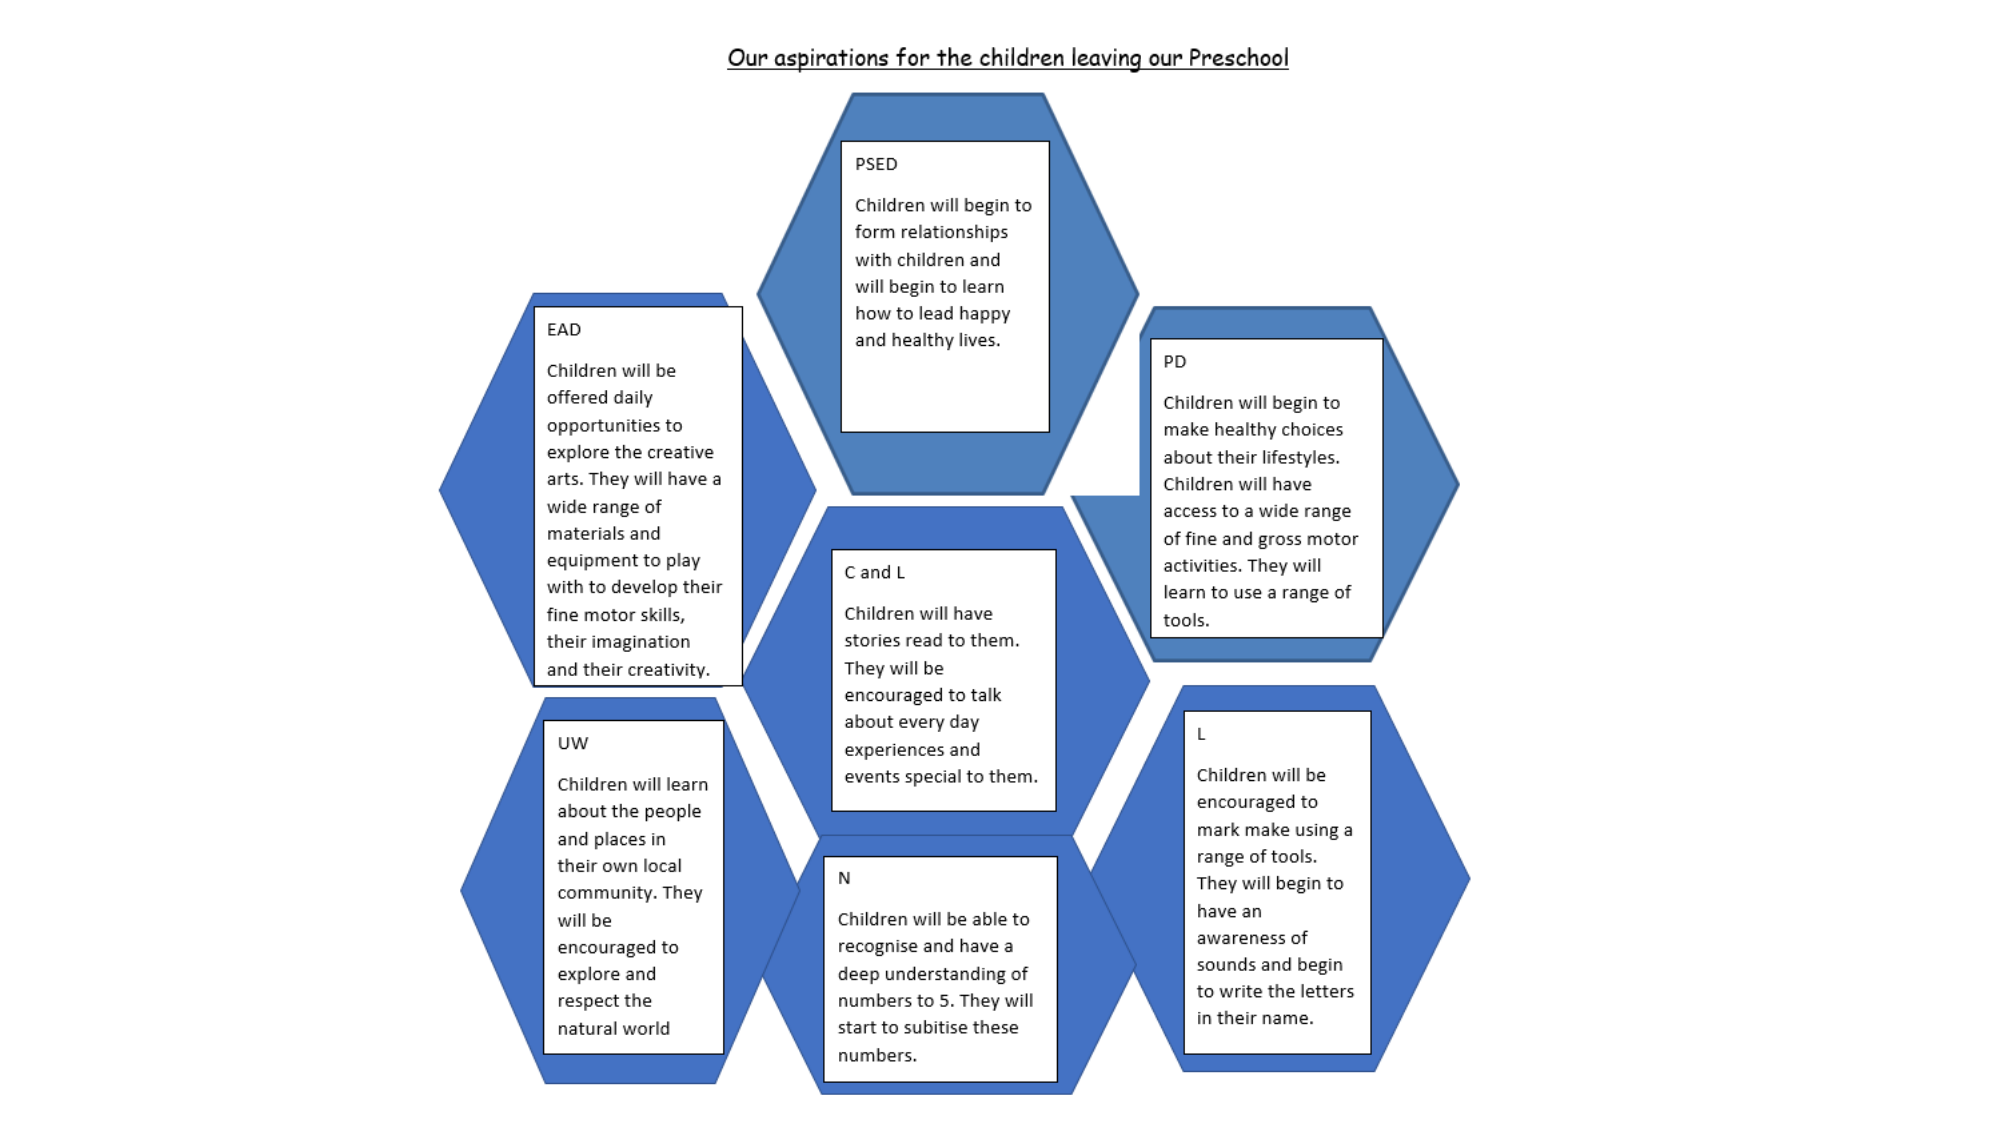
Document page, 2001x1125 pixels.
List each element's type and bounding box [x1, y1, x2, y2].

picture [427, 14, 1500, 1099]
